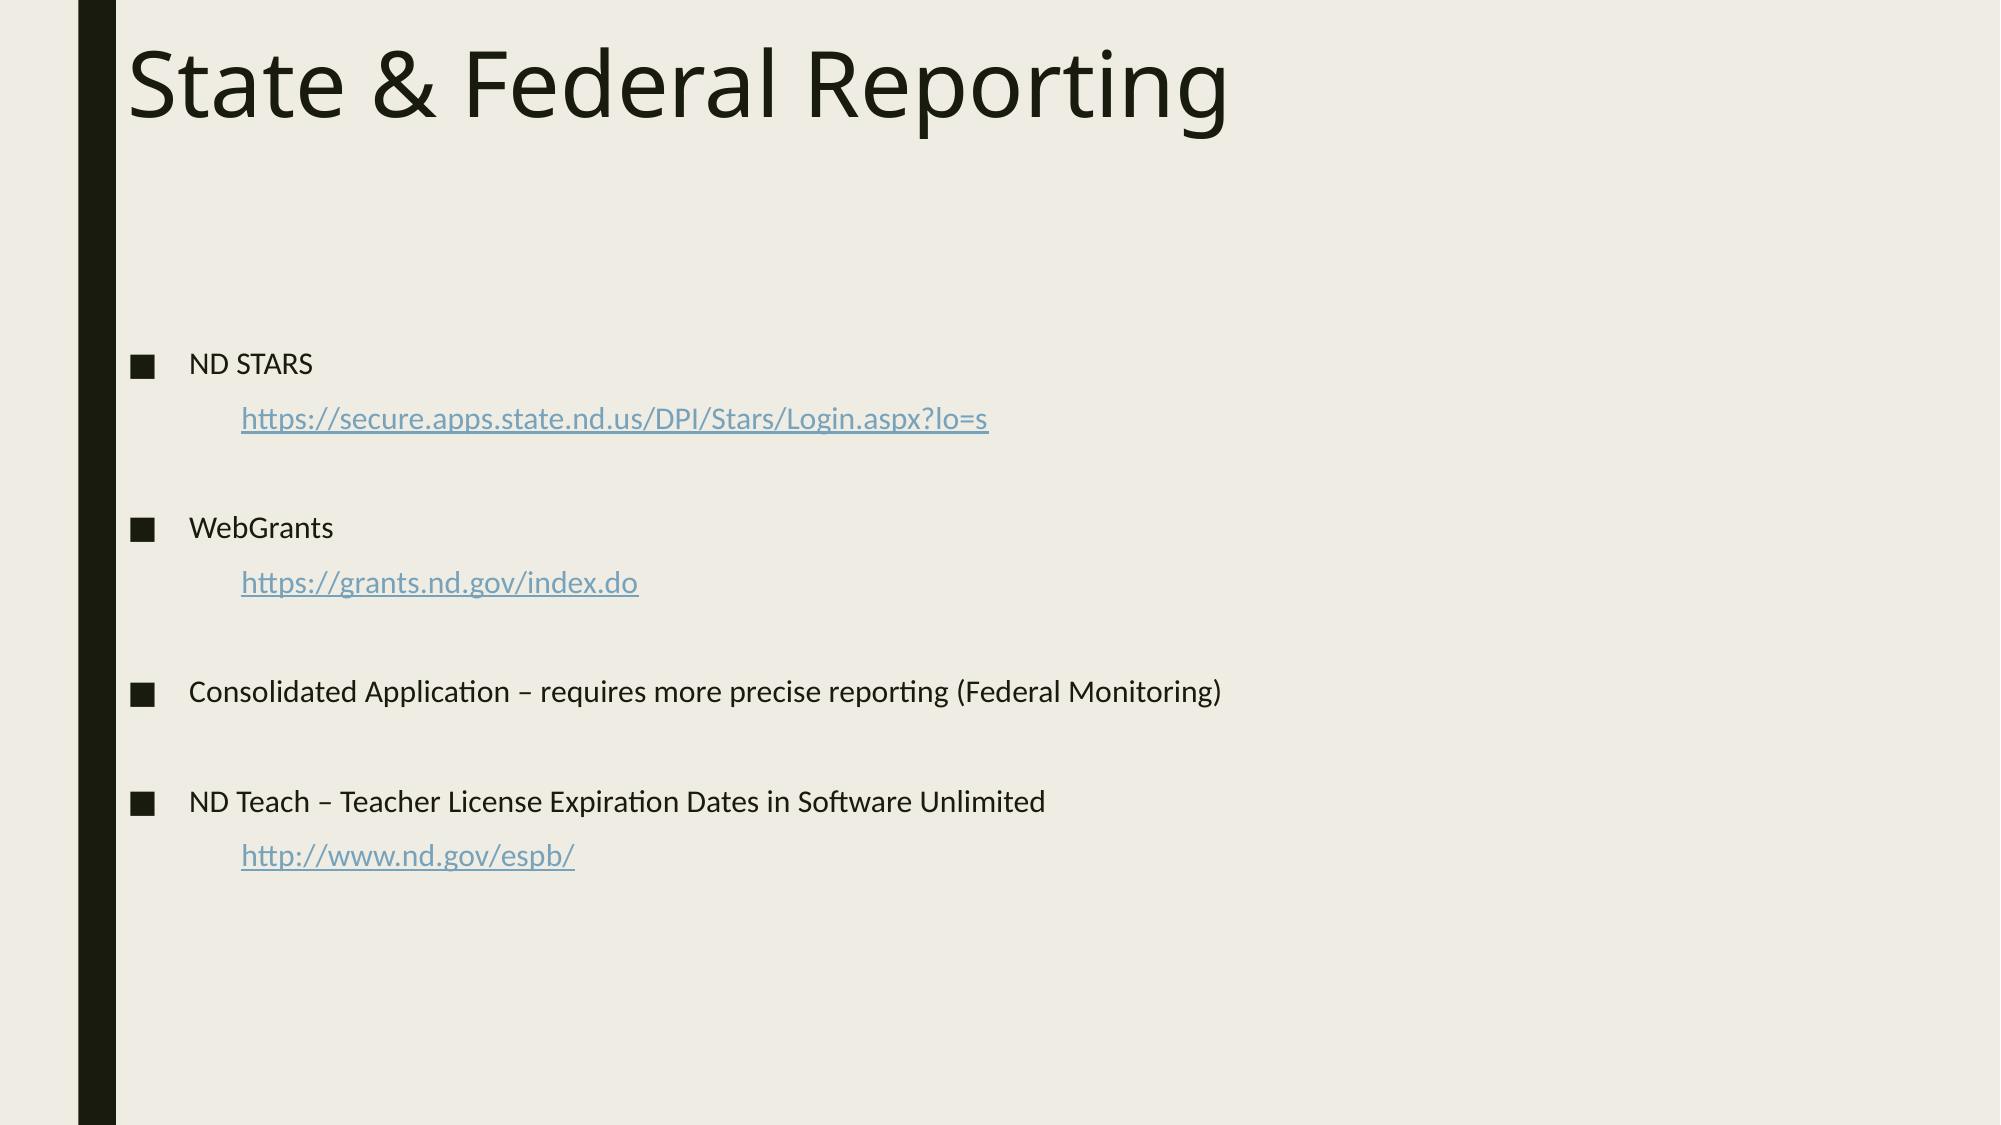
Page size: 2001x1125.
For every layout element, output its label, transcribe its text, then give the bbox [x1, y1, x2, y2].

list ND STARS https://secure.apps.state.nd.us/DPI/Stars/Login.aspx?lo=s WebGrants https://grants.nd.gov/index.do Consolidated Application – requires more precise reporting (Federal Monitoring) ND Teach – Teacher License Expiration Dates in Software Unlimited http://www.nd.gov/espb/ [112, 338, 1818, 882]
title State & Federal Reporting [112, 31, 1818, 221]
